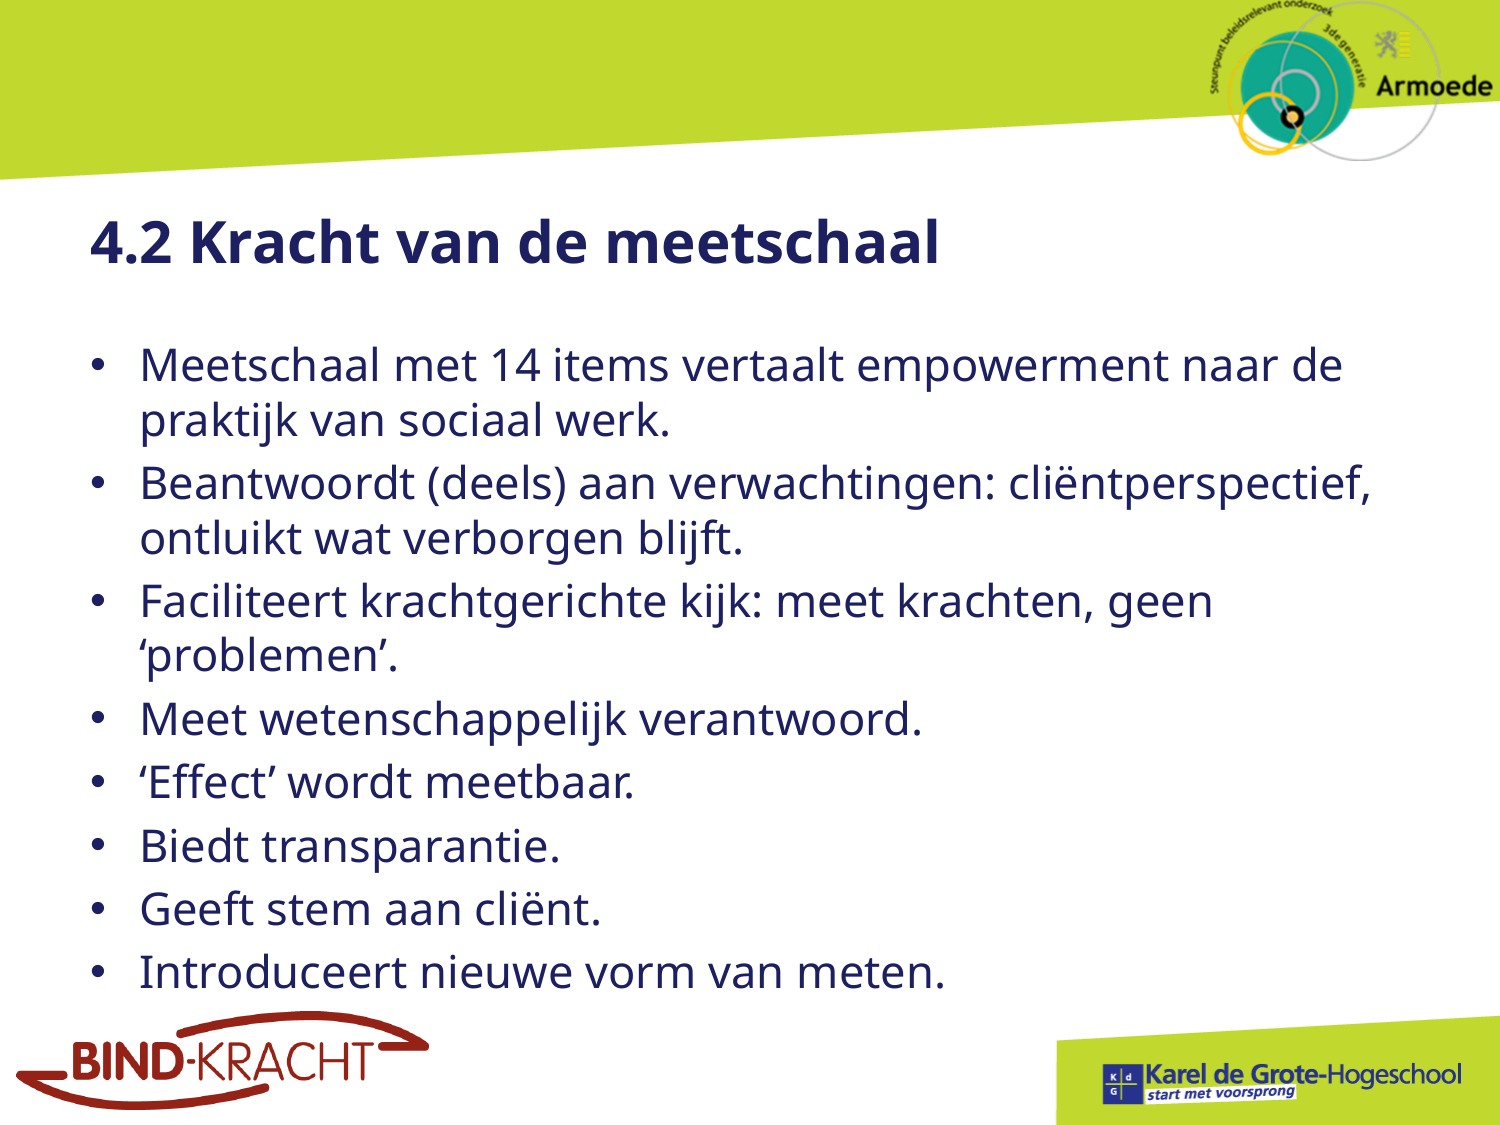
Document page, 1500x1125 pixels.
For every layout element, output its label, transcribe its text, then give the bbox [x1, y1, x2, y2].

title 4.2 Kracht van de meetschaal [75, 160, 1444, 319]
list Meetschaal met 14 items vertaalt empowerment naar de praktijk van sociaal werk. Beantwoordt (deels) aan verwachtingen: cliëntperspectief, ontluikt wat verborgen blijft. Faciliteert krachtgerichte kijk: meet krachten, geen ‘problemen’. Meet wetenschappelijk verantwoord. ‘Effect’ wordt meetbaar. Biedt transparantie. Geeft stem aan cliënt. Introduceert nieuwe vorm van meten. [75, 329, 1464, 1010]
picture [0, 0, 1500, 1125]
